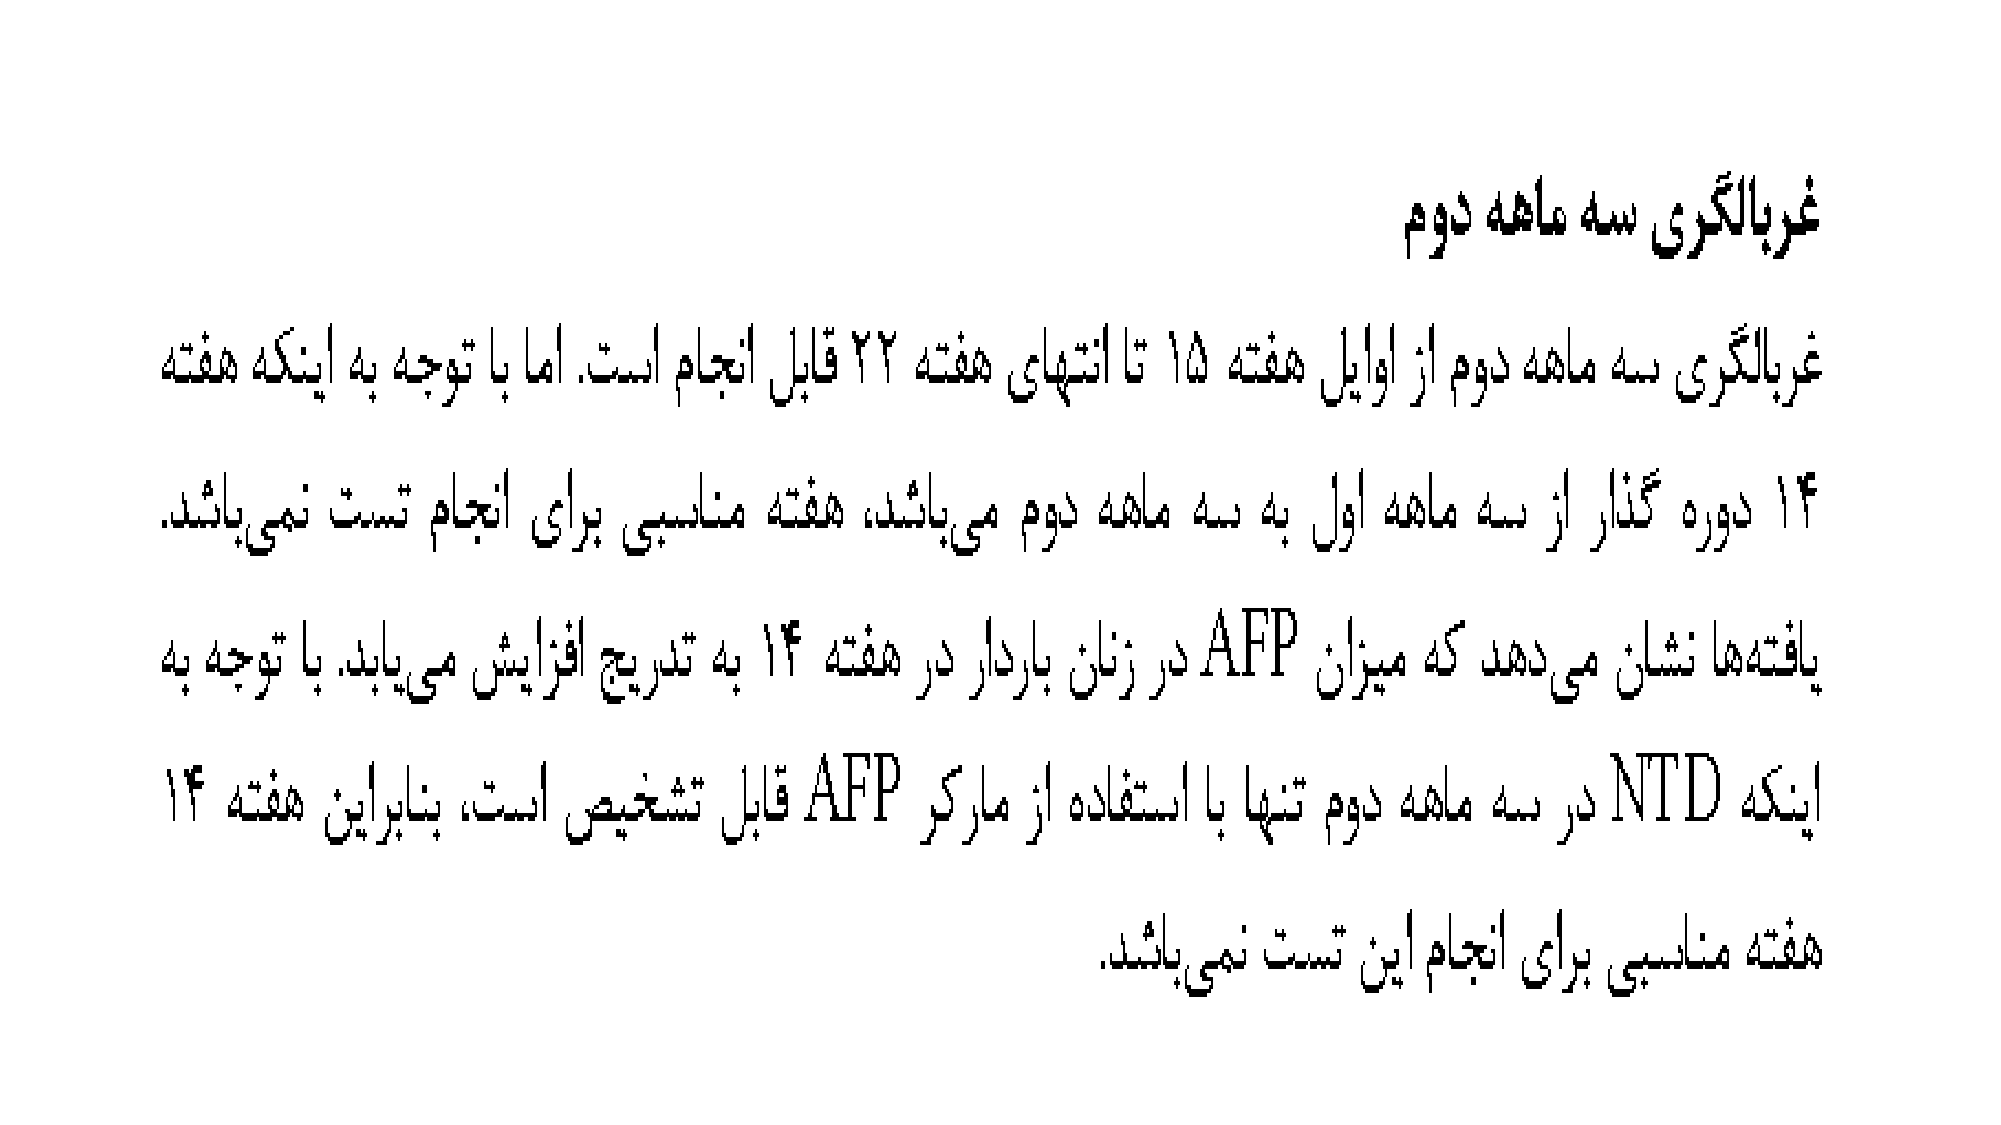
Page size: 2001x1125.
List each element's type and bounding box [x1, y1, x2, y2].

list [57, 111, 1884, 1046]
